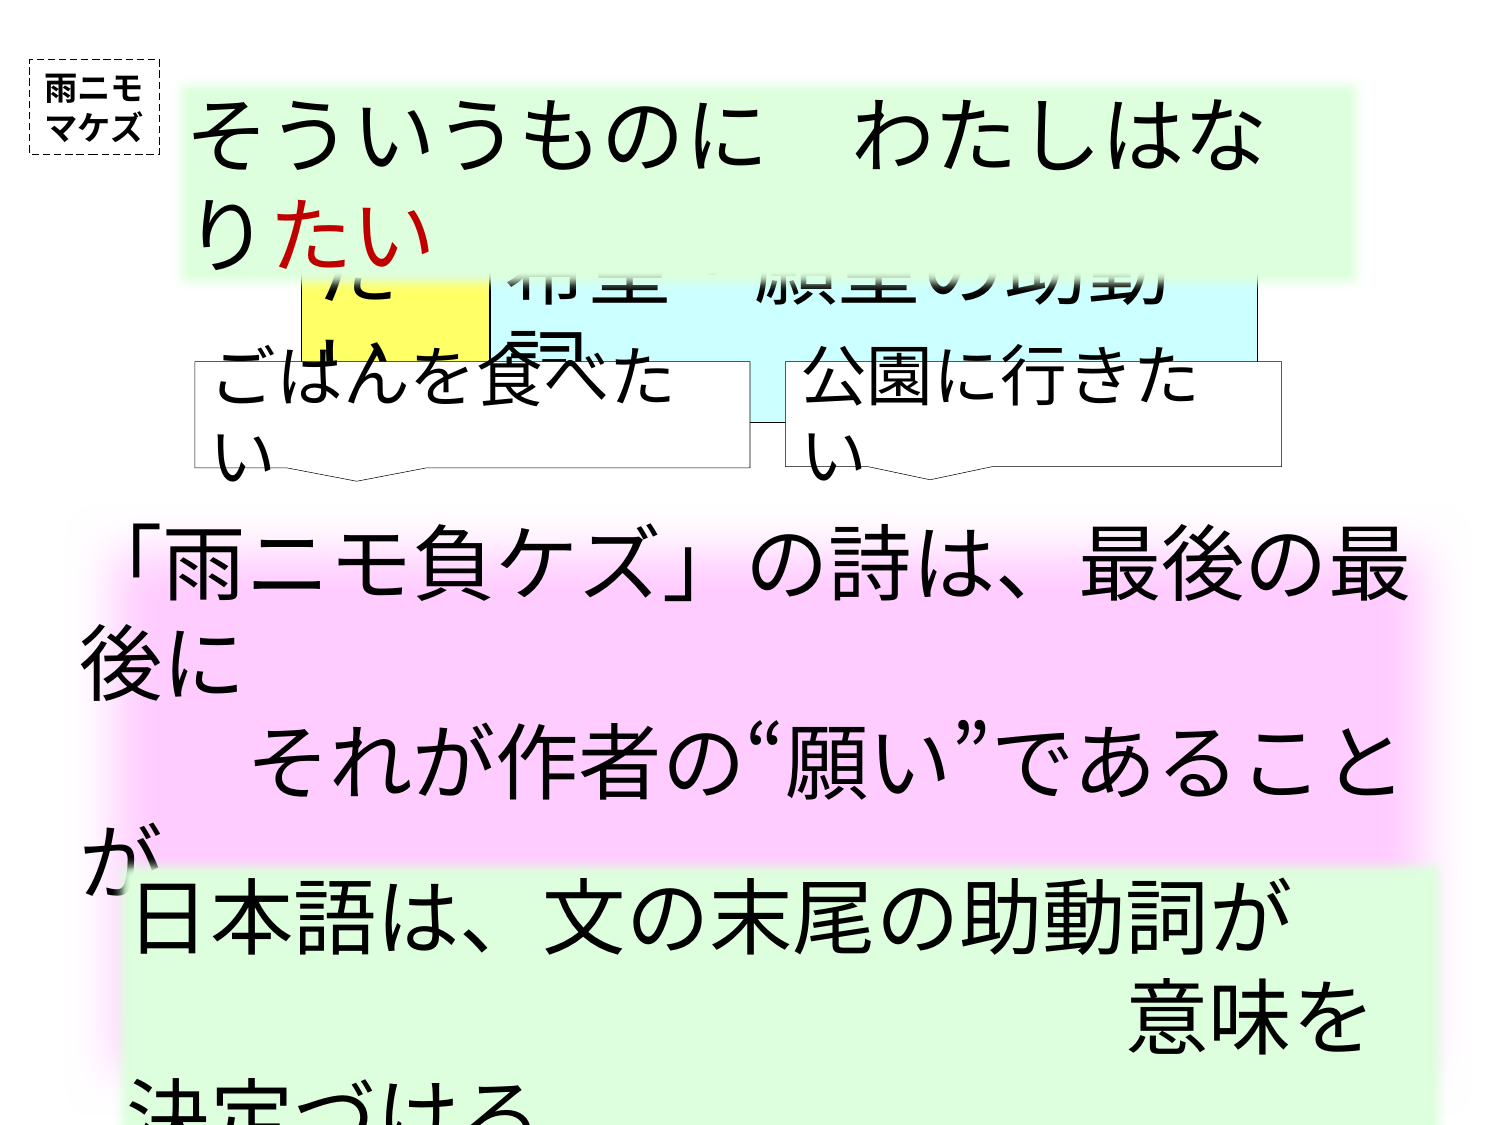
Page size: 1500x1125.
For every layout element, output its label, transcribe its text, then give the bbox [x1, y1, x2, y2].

text_box そういうものに わたしはなりたい [189, 93, 1350, 276]
text_box 日本語は、文の末尾の助動詞が 意味を決定づける [127, 872, 1435, 1125]
text_box 希望・願望の助動詞 [301, 286, 1258, 423]
text_box 助動詞には、もともとは基本的な動詞だった ものが、基本的であるが故に さまざまな動詞と結びつき [1430, 871, 1437, 1125]
text_box 公園に行きたい [783, 359, 1284, 482]
text_box [137, 576, 1401, 861]
text_box 雨ニモ マケズ [29, 59, 160, 155]
text_box ～てください [127, 566, 1411, 861]
text_box 雨ニモ マケズ [301, 276, 1258, 280]
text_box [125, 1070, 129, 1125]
text_box ごはんを食べたい [301, 284, 1258, 289]
text_box ごはんを食べたい [192, 359, 753, 484]
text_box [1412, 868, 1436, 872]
text_box 公園に行きたい [126, 869, 1422, 1042]
text_box 「雨ニモ負ケズ」の詩は、最後の最後に それが作者の“願い”であることが 明かされる [150, 589, 1389, 861]
text_box 最初は、ｇｅｔ ではなく ｇｉｖｅ [1411, 601, 1415, 861]
text_box “助”動詞として、裏方に回ったものも多い [186, 90, 1353, 279]
text_box その意味は文脈で判断しなければならない [123, 873, 127, 1074]
text_box たい [301, 289, 490, 359]
